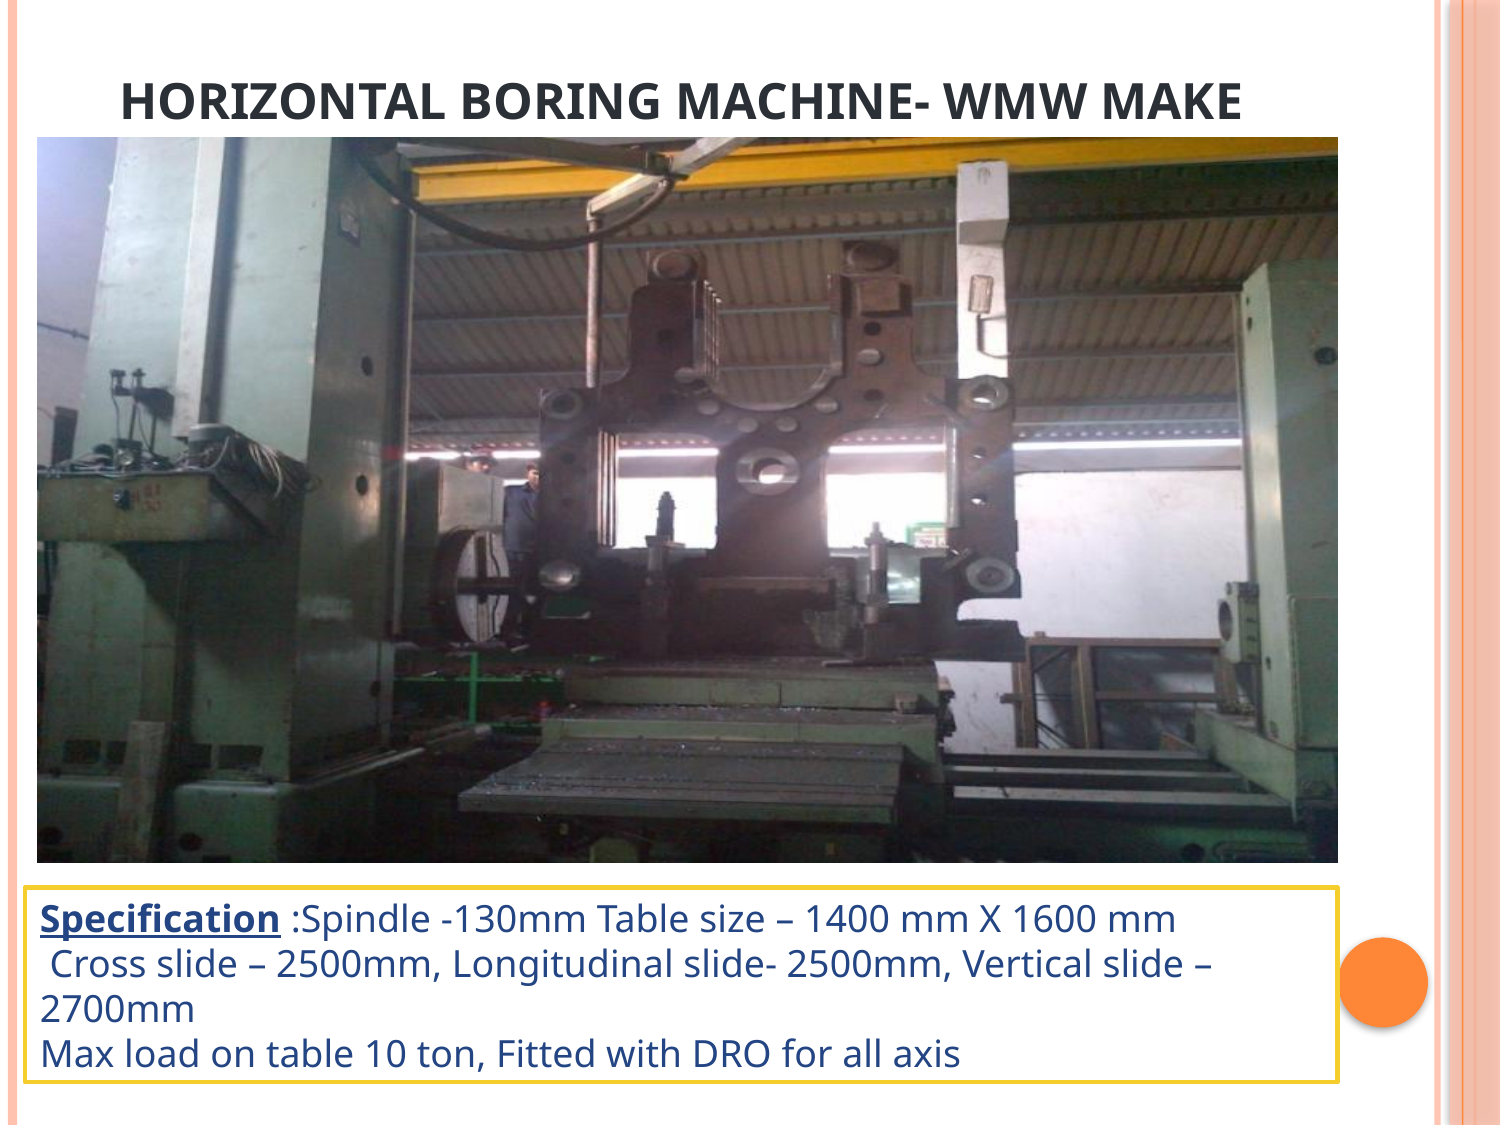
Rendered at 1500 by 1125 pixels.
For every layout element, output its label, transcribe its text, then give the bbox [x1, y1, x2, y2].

text_box Specification :Spindle -130mm Table size – 1400 mm X 1600 mm Cross slide – 2500mm, Longitudinal slide- 2500mm, Vertical slide – 2700mm Max load on table 10 ton, Fitted with DRO for all axis [23, 885, 1340, 1084]
picture [36, 136, 1338, 863]
text_box HORIZONTAL BORING MACHINE- WMW MAKE [0, 62, 1363, 138]
